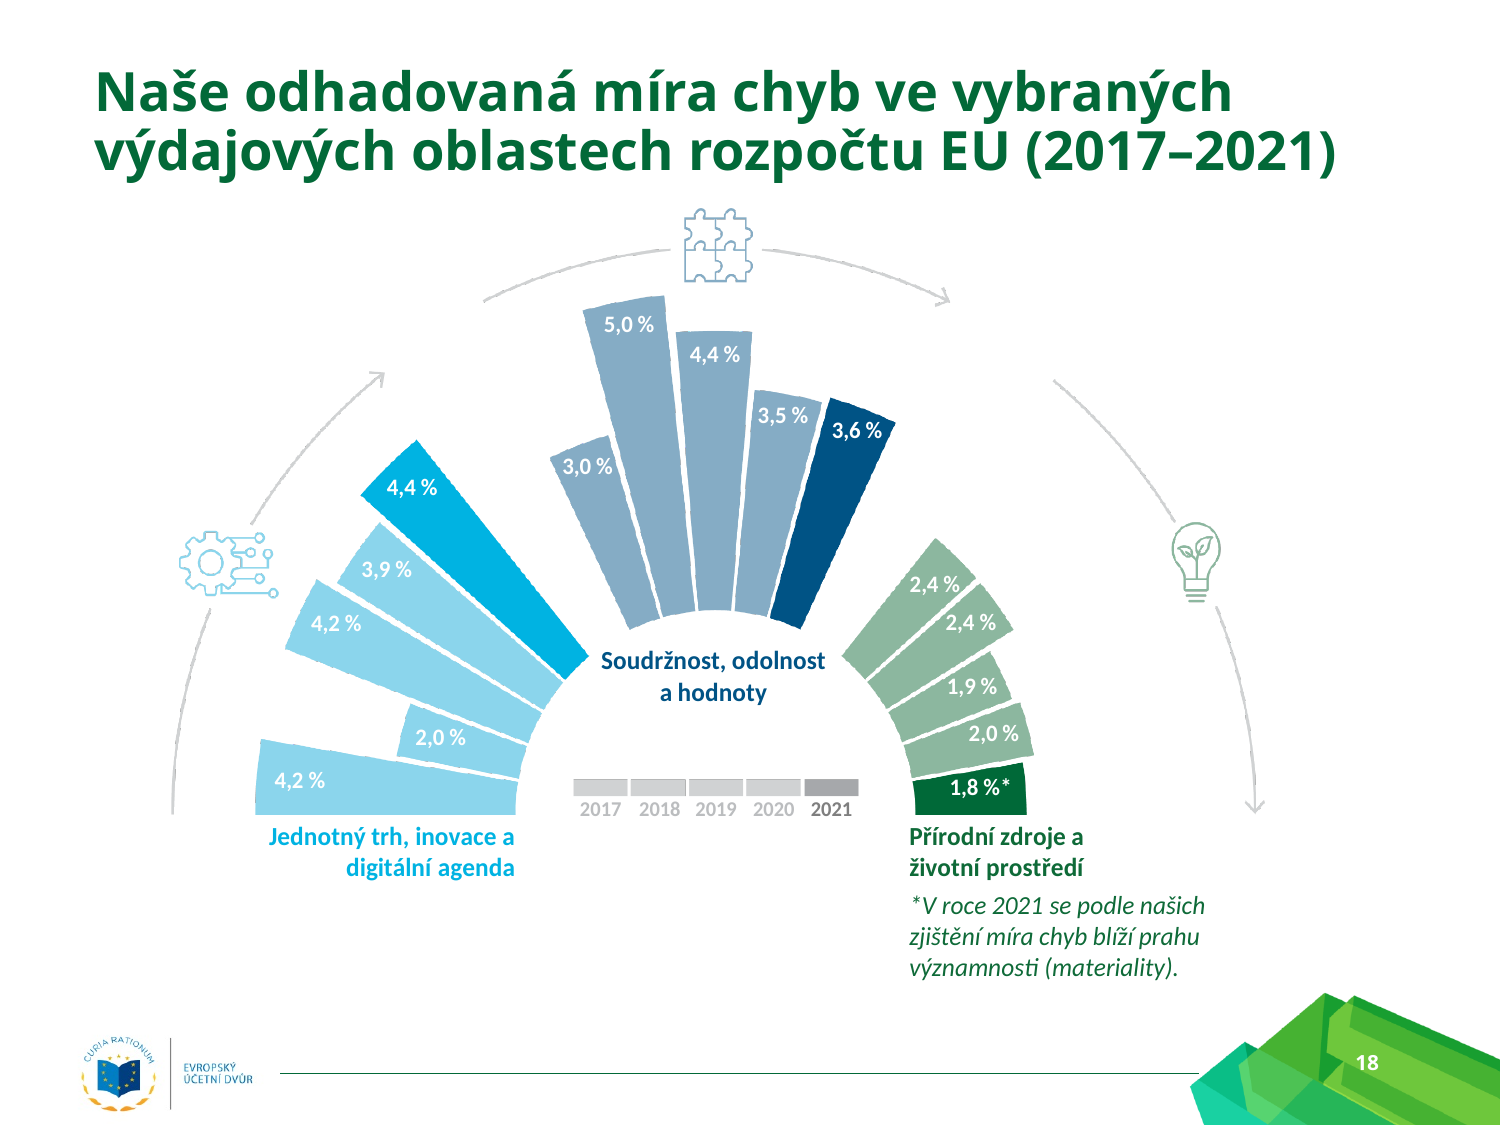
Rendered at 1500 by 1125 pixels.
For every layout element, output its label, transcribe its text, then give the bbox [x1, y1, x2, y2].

picture [170, 207, 1500, 1125]
text_box 18 [1340, 1042, 1419, 1106]
picture [53, 1022, 280, 1125]
title Naše odhadovaná míra chyb ve vybraných výdajových oblastech rozpočtu EU (2017–2021) [94, 64, 1418, 183]
